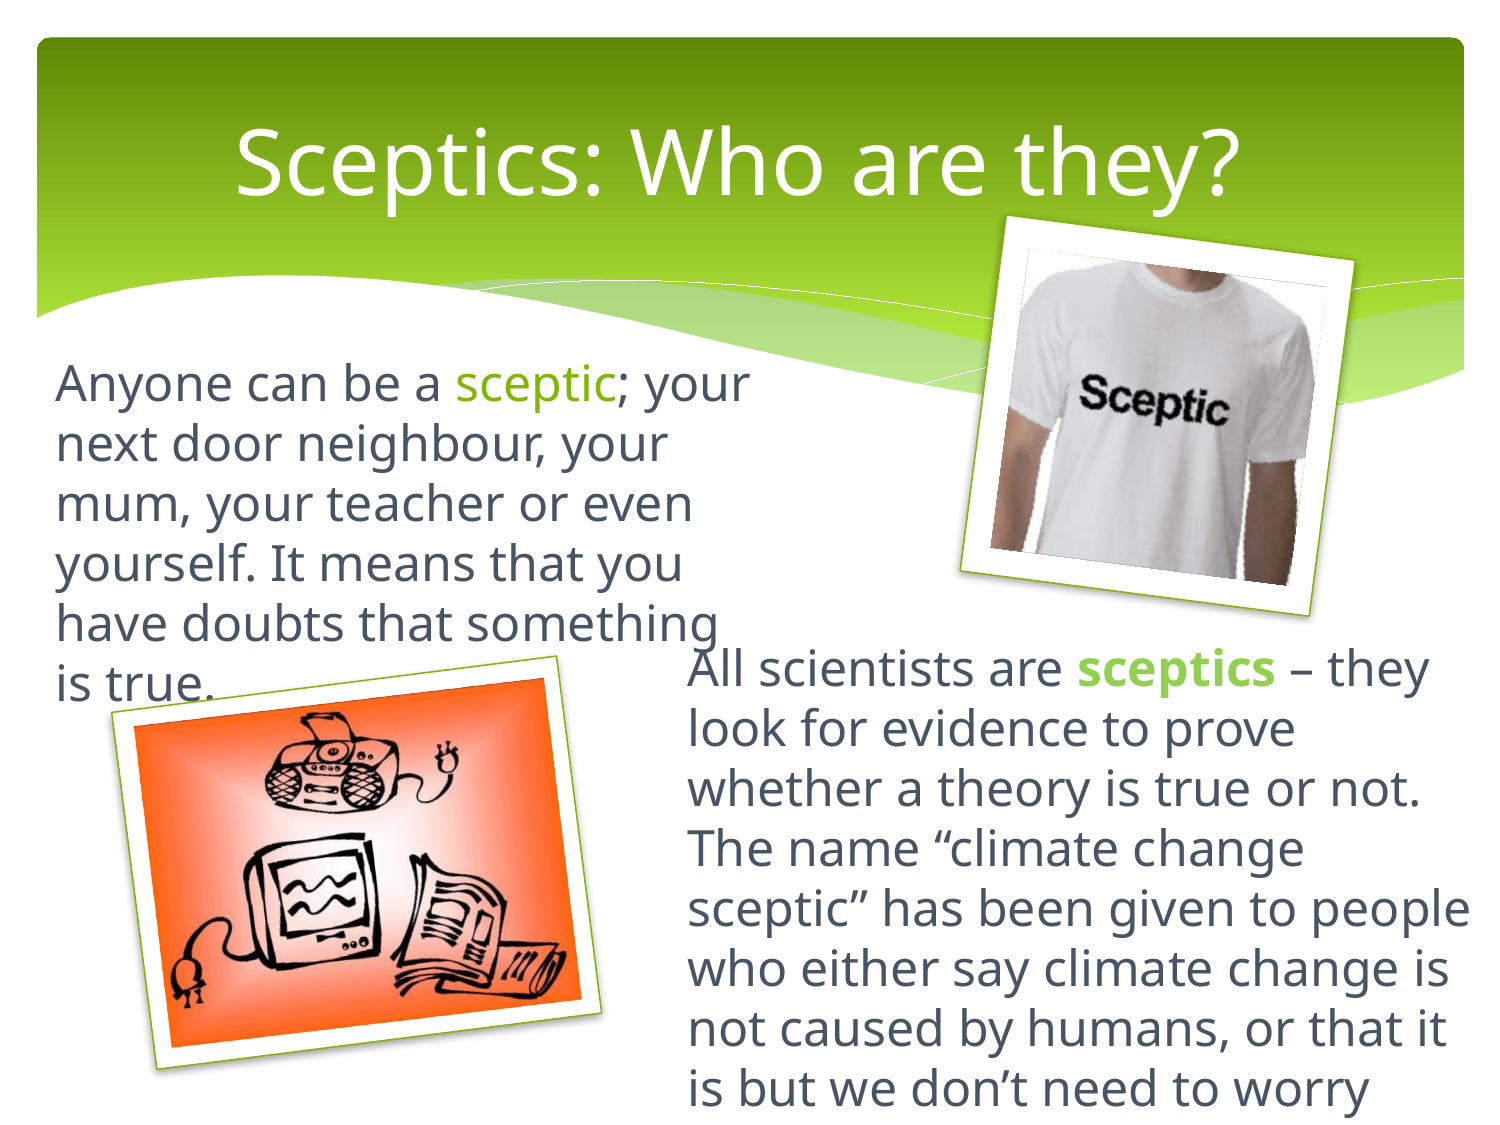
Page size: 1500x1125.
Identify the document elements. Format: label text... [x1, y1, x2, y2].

text_box [959, 214, 1357, 618]
picture [134, 678, 581, 1047]
text_box [569, 748, 603, 1018]
text_box [151, 1033, 442, 1071]
text_box Anyone can be a sceptic; your next door neighbour, your mum, your teacher or even yourself. It means that you have doubts that something is true. [40, 343, 776, 719]
text_box All scientists are sceptics – they look for evidence to prove whether a theory is true or not. The name “climate change sceptic” has been given to people who either say climate change is not caused by humans, or that it is but we don’t need to worry about it. [672, 628, 1500, 1125]
text_box [219, 655, 563, 699]
picture [991, 249, 1327, 586]
title Sceptics: Who are they? [75, 55, 1425, 261]
text_box [110, 707, 144, 974]
